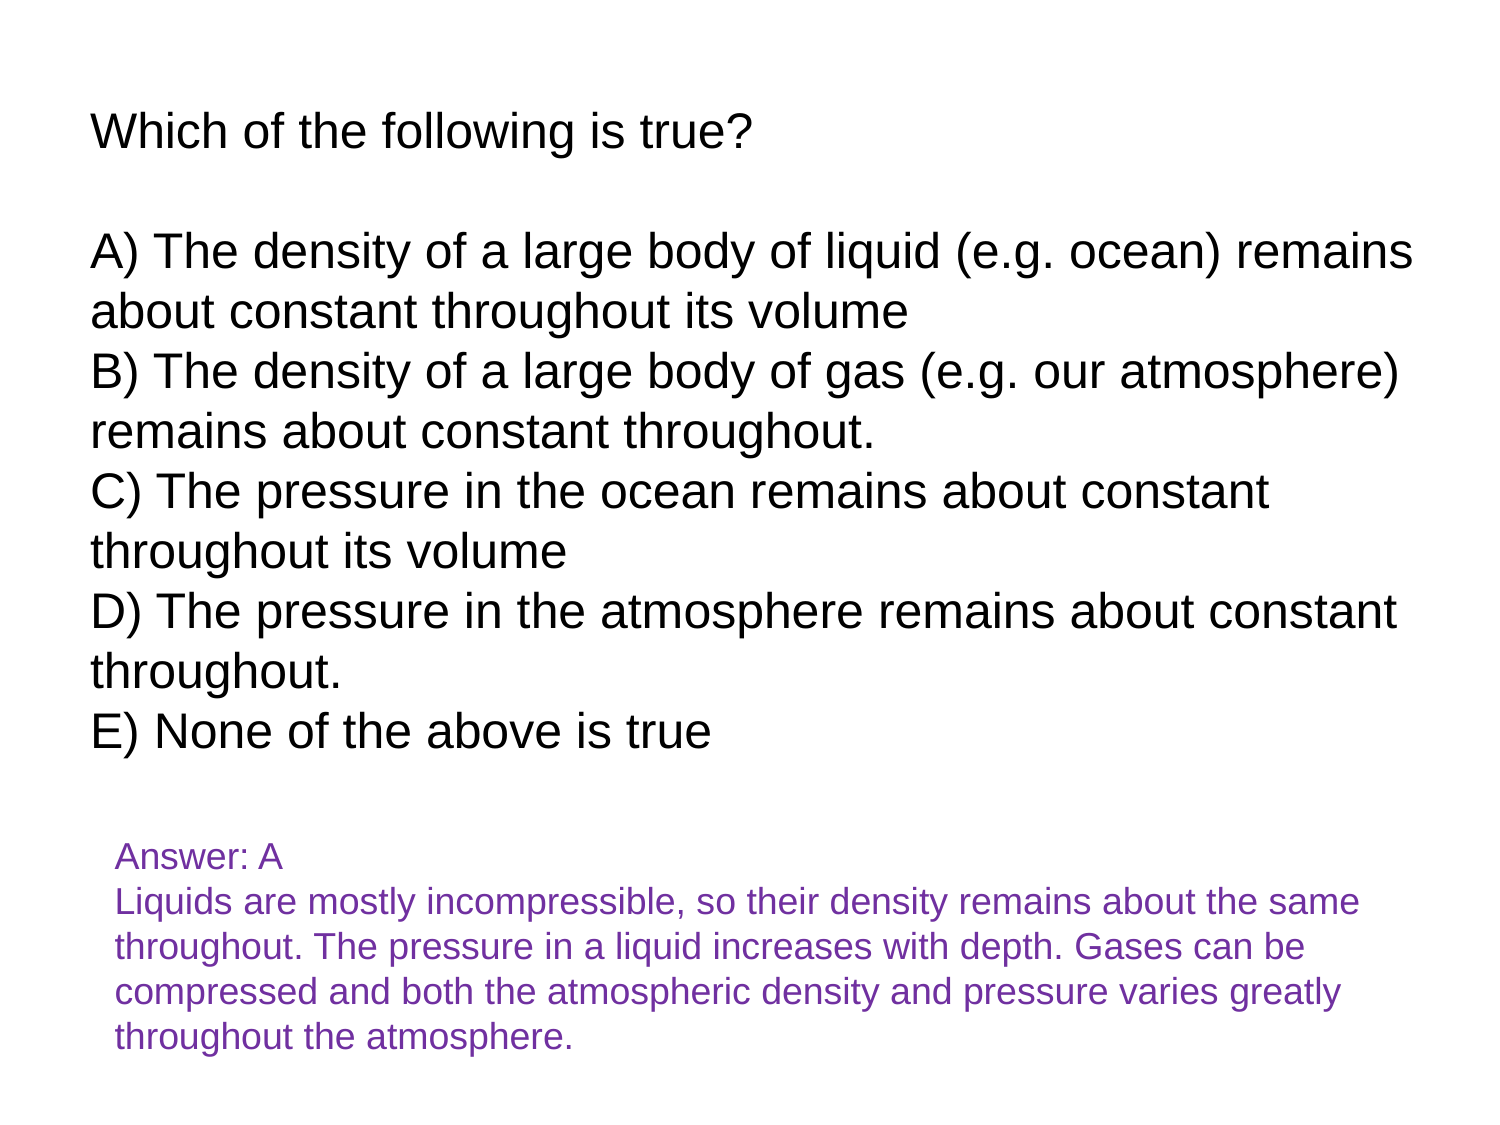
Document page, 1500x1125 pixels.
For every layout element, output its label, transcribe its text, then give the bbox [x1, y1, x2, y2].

text_box Answer: A Liquids are mostly incompressible, so their density remains about the same throughout. The pressure in a liquid increases with depth. Gases can be compressed and both the atmospheric density and pressure varies greatly throughout the atmosphere. [99, 824, 1450, 1065]
text_box Which of the following is true? A) The density of a large body of liquid (e.g. ocean) remains about constant throughout its volume B) The density of a large body of gas (e.g. our atmosphere) remains about constant throughout. C) The pressure in the ocean remains about constant throughout its volume D) The pressure in the atmosphere remains about constant throughout. E) None of the above is true [75, 91, 1450, 827]
